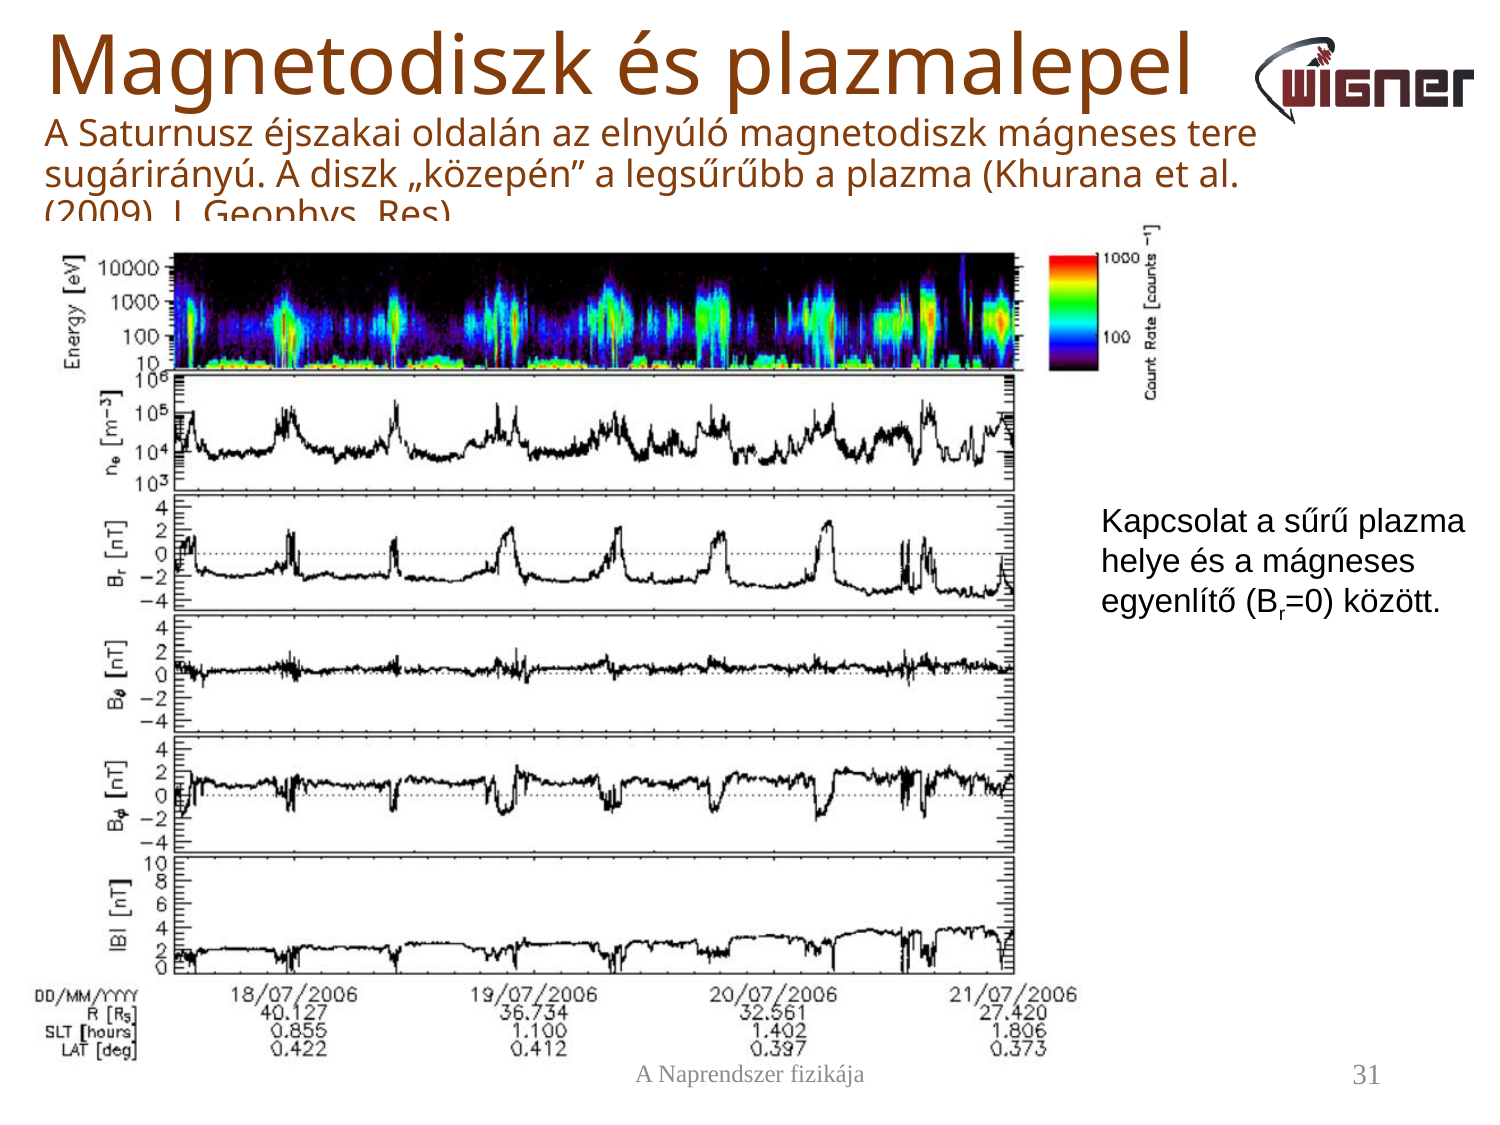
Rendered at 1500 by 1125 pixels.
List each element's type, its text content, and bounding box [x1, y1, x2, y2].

slide_number 31 [1059, 1042, 1397, 1103]
footer A Naprendszer fizikája [496, 1069, 1004, 1103]
text_box Kapcsolat a sűrű plazma helye és a mágneses egyenlítő (Br=0) között. [1164, 491, 1483, 632]
text_box Magnetodiszk és plazmalepel [30, 17, 1306, 118]
picture [29, 221, 1164, 1069]
picture [1304, 37, 1474, 124]
title A Saturnusz éjszakai oldalán az elnyúló magnetodiszk mágneses tere sugárirányú. A diszk „közepén” a legsűrűbb a plazma (Khurana et al. (2009), J. Geophys. Res) [29, 66, 1304, 284]
